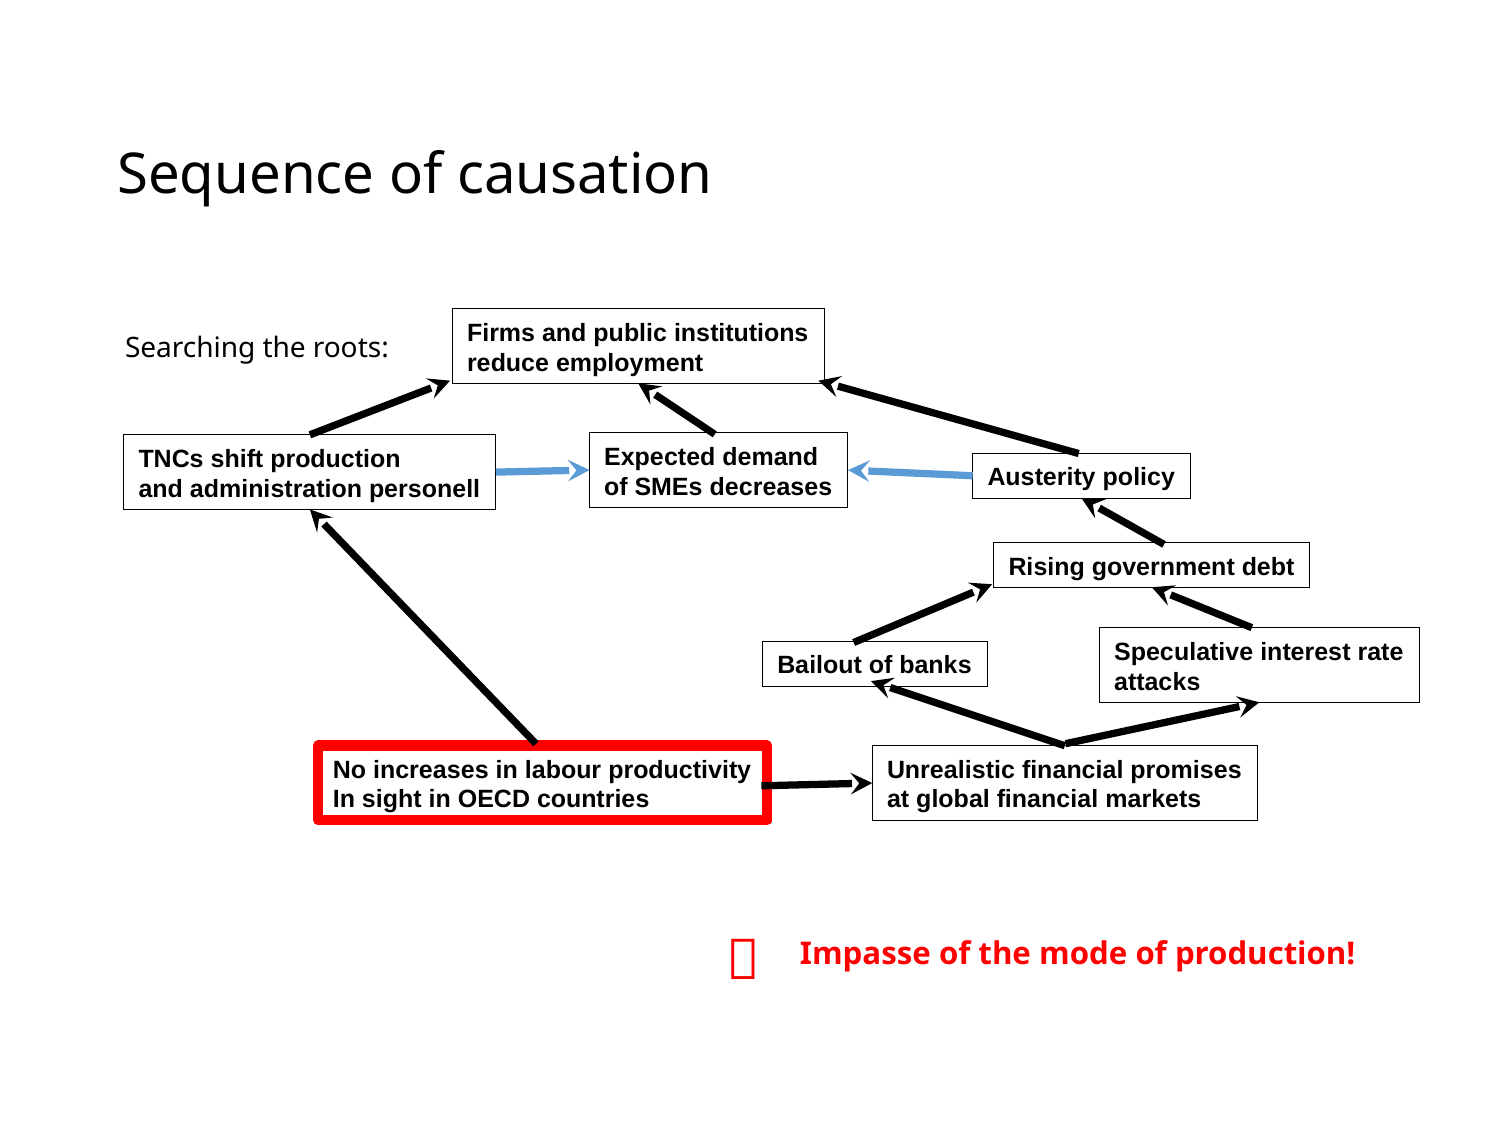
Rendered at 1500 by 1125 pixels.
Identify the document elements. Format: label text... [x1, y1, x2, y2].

text_box  [711, 916, 775, 999]
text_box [1065, 699, 1256, 744]
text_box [634, 380, 715, 435]
text_box Expected demand of SMEs decreases [589, 432, 848, 508]
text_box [305, 506, 537, 744]
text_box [1147, 584, 1252, 628]
text_box Unrealistic financial promises at global financial markets [872, 745, 1258, 821]
text_box Impasse of the mode of production! [785, 926, 1413, 979]
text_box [853, 584, 993, 643]
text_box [1077, 495, 1165, 545]
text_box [761, 781, 871, 786]
text_box Firms and public institutions reduce employment [452, 308, 825, 384]
text_box Rising government debt [993, 542, 1310, 588]
text_box Searching the roots: [110, 322, 404, 371]
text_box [818, 380, 1079, 454]
title Sequence of causation [102, 123, 1396, 227]
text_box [845, 468, 972, 475]
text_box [870, 681, 1062, 746]
text_box TNCs shift production and administration personell [123, 434, 496, 510]
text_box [305, 380, 451, 435]
text_box Speculative interest rate attacks [1099, 627, 1420, 703]
text_box Austerity policy [972, 453, 1191, 499]
text_box Bailout of banks [762, 641, 988, 687]
text_box No increases in labour productivity In sight in OECD countries [318, 745, 768, 821]
